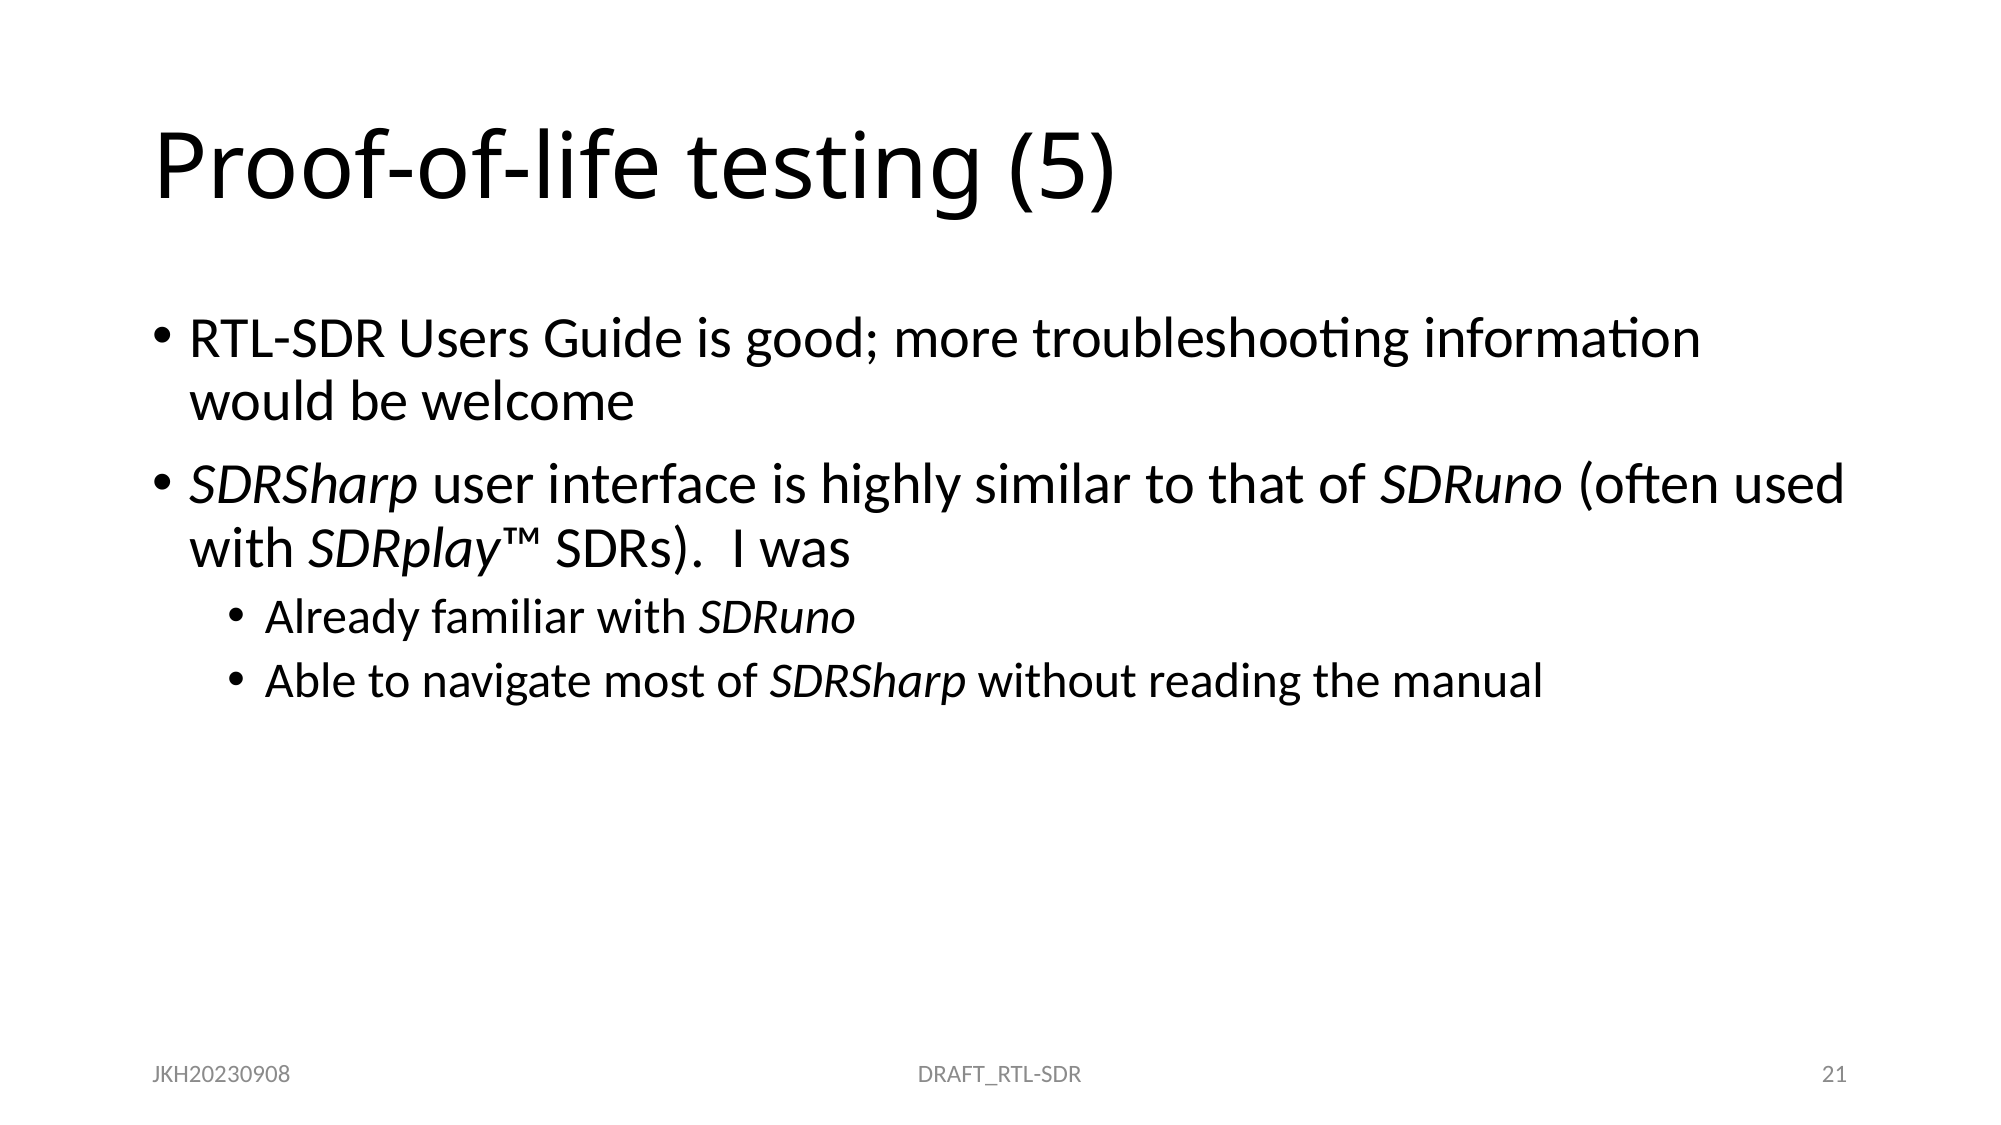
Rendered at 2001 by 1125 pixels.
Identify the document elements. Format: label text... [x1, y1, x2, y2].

slide_number JKH20230908 [137, 1042, 588, 1103]
footer DRAFT_RTL-SDR [662, 1042, 1338, 1103]
list RTL-SDR Users Guide is good; more troubleshooting information would be welcome SDRSharp user interface is highly similar to that of SDRuno (often used with SDRplay™ SDRs). I was Already familiar with SDRuno Able to navigate most of SDRSharp without reading the manual [137, 299, 1863, 1014]
title Proof-of-life testing (5) [137, 59, 1863, 278]
slide_number 21 [1412, 1042, 1863, 1103]
